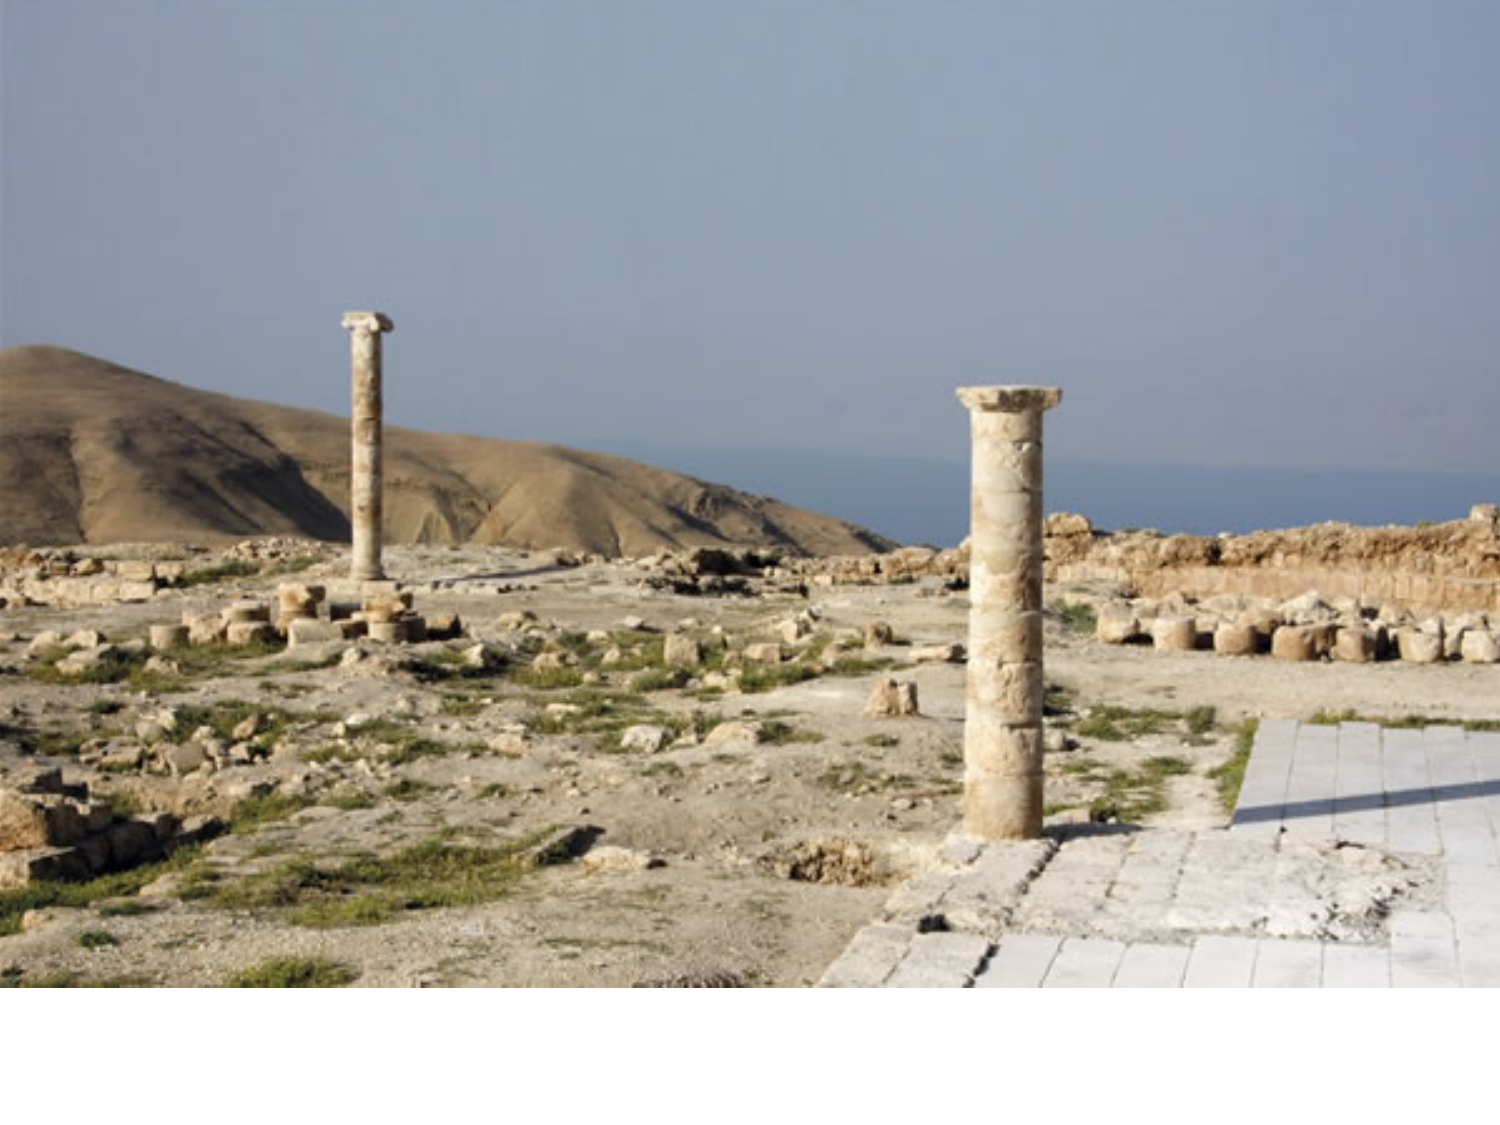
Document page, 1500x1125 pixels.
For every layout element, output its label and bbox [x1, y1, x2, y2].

list [0, 0, 1500, 988]
